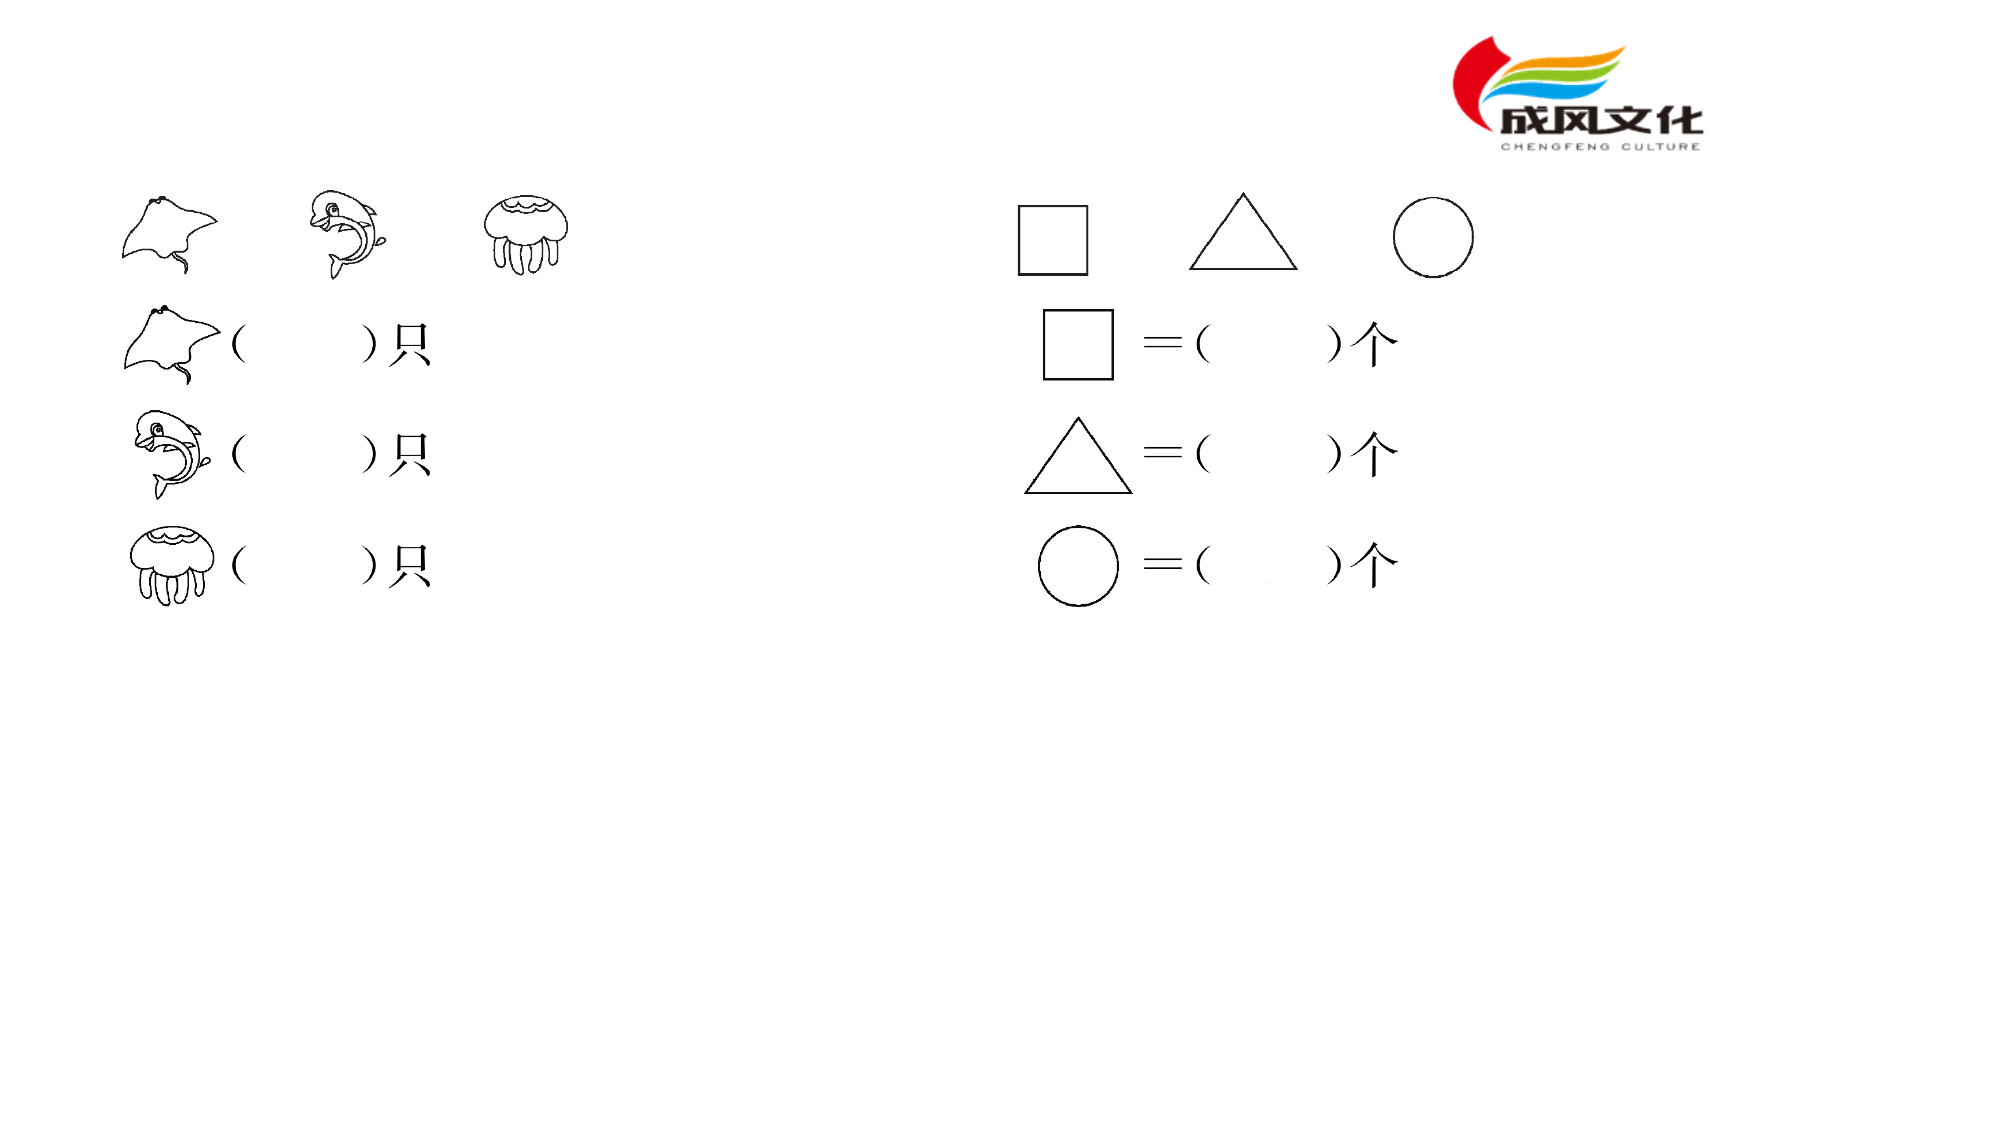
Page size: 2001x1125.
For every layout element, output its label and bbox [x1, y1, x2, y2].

picture [118, 30, 2000, 619]
